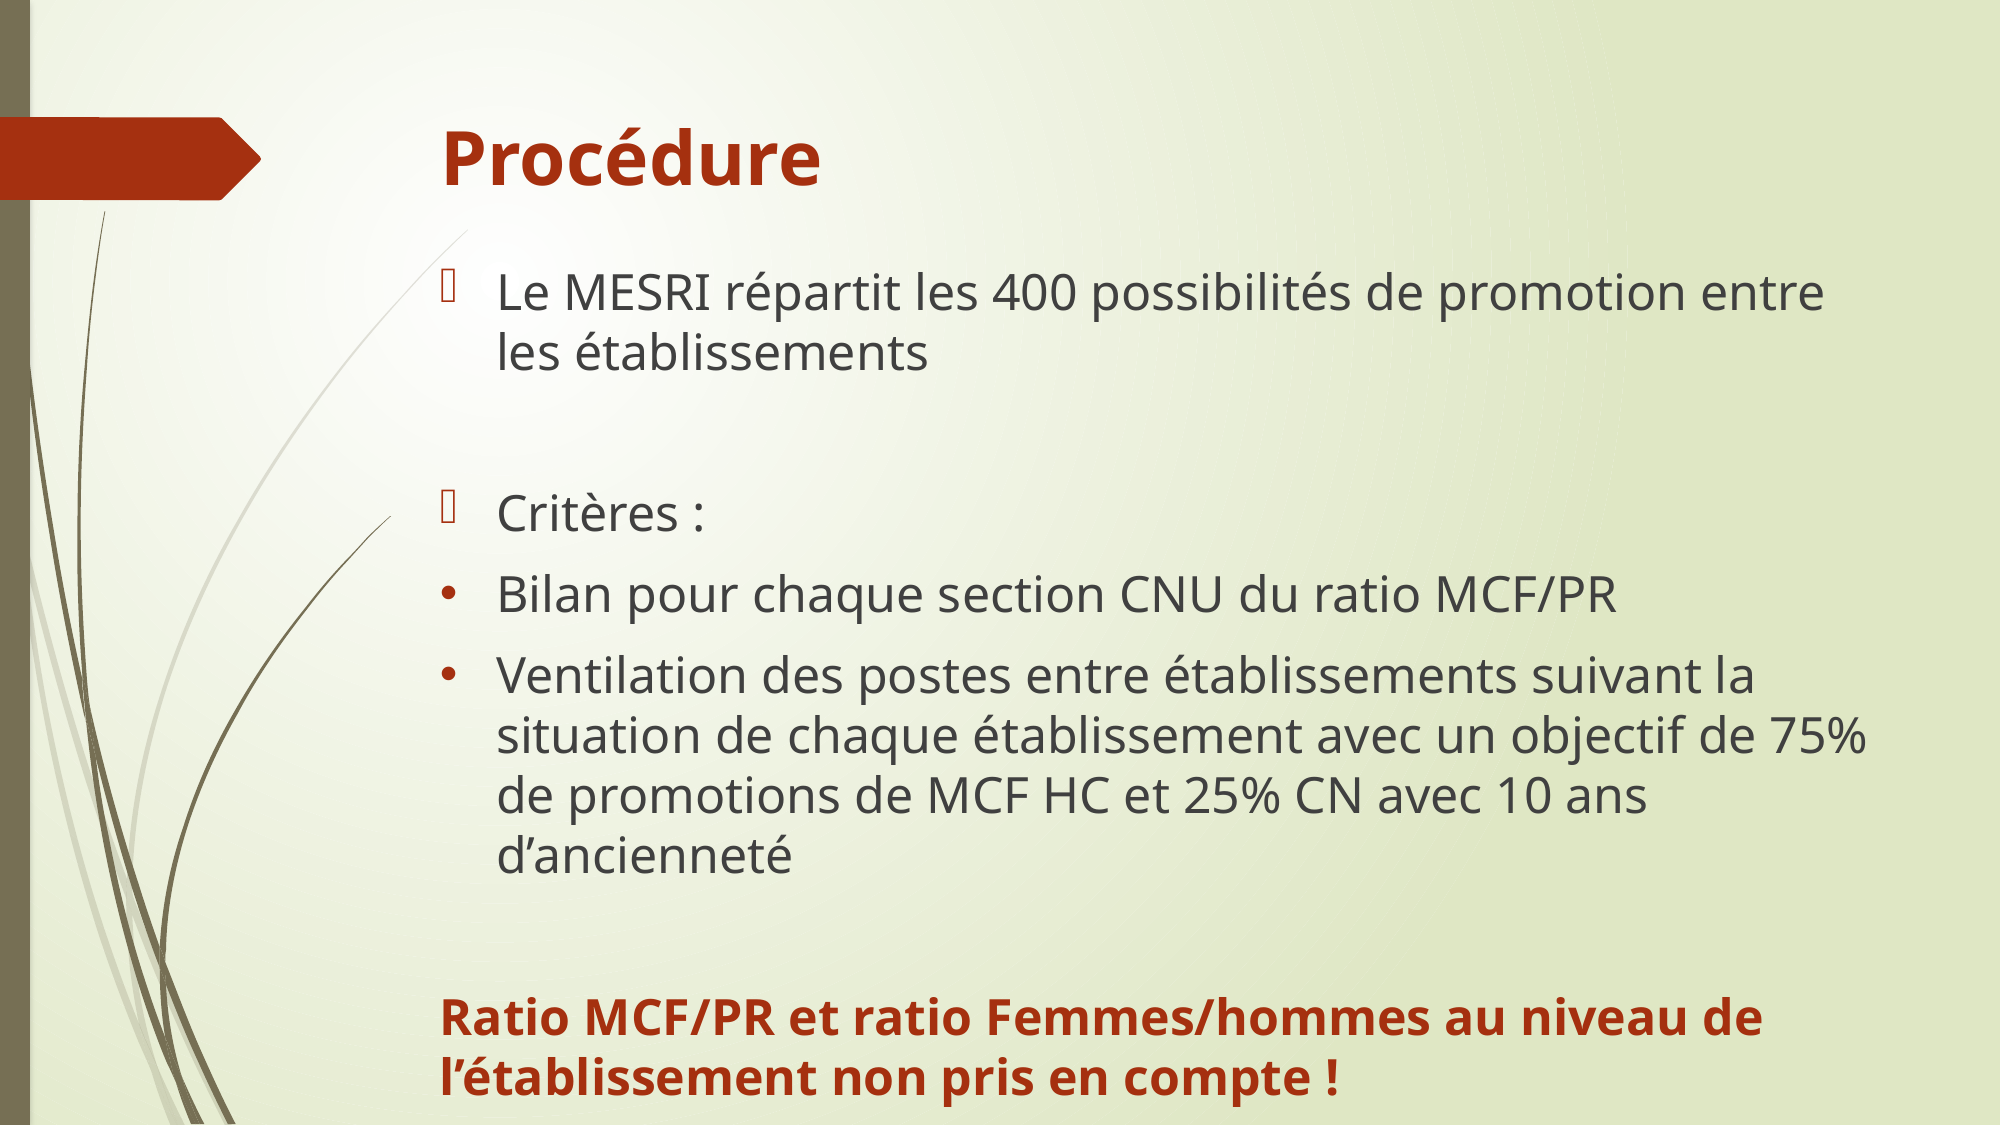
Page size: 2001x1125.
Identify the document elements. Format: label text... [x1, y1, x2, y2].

list Le MESRI répartit les 400 possibilités de promotion entre les établissements Critères : Bilan pour chaque section CNU du ratio MCF/PR Ventilation des postes entre établissements suivant la situation de chaque établissement avec un objectif de 75% de promotions de MCF HC et 25% CN avec 10 ans d’ancienneté Ratio MCF/PR et ratio Femmes/hommes au niveau de l’établissement non pris en compte ! [424, 252, 1888, 1125]
title Procédure [425, 102, 1888, 252]
